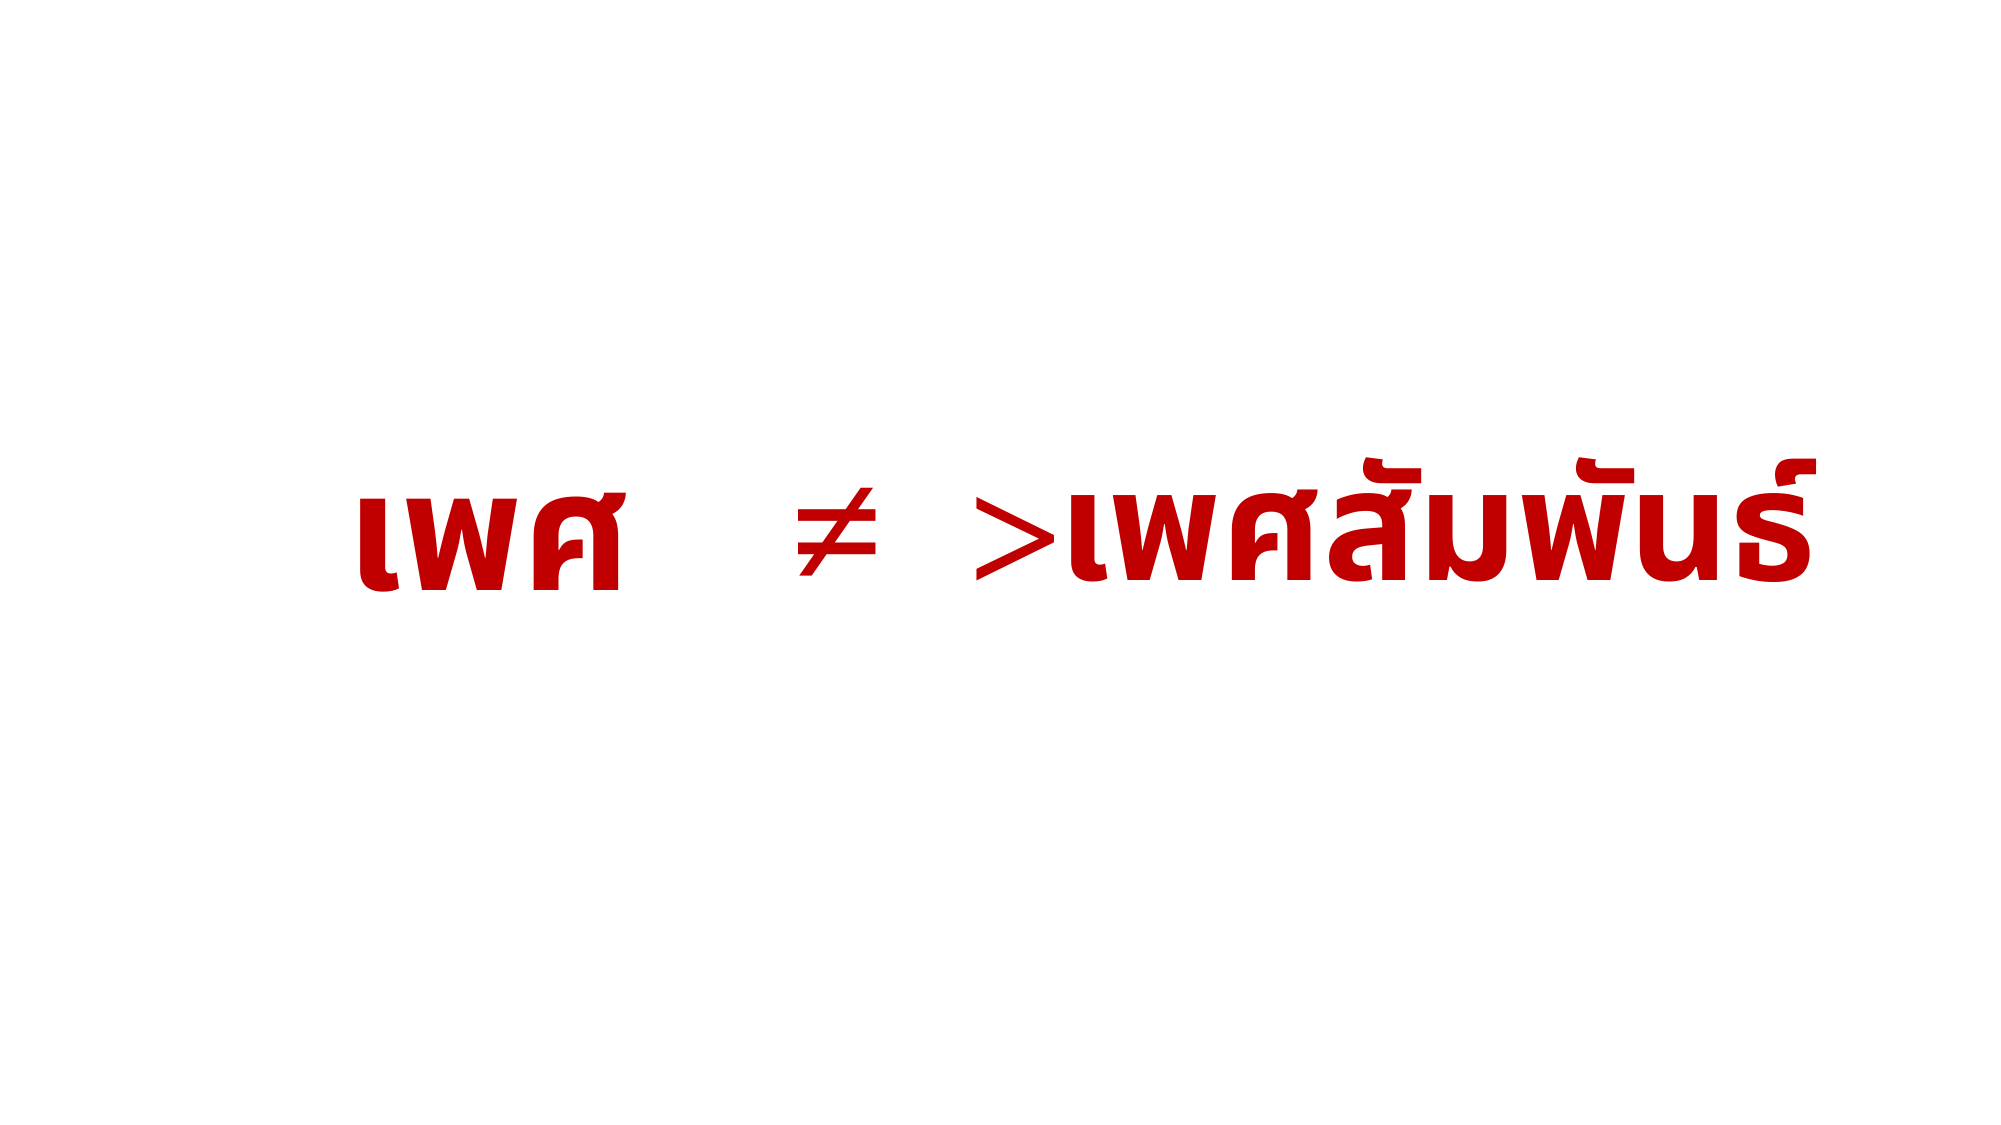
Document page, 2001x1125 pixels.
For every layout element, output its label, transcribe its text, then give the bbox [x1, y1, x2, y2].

text_box > [836, 443, 1196, 646]
text_box เพศสัมพันธ์ [1017, 438, 1874, 642]
subtitle เพศ [67, 438, 657, 642]
text_box ≠ [657, 435, 1017, 646]
